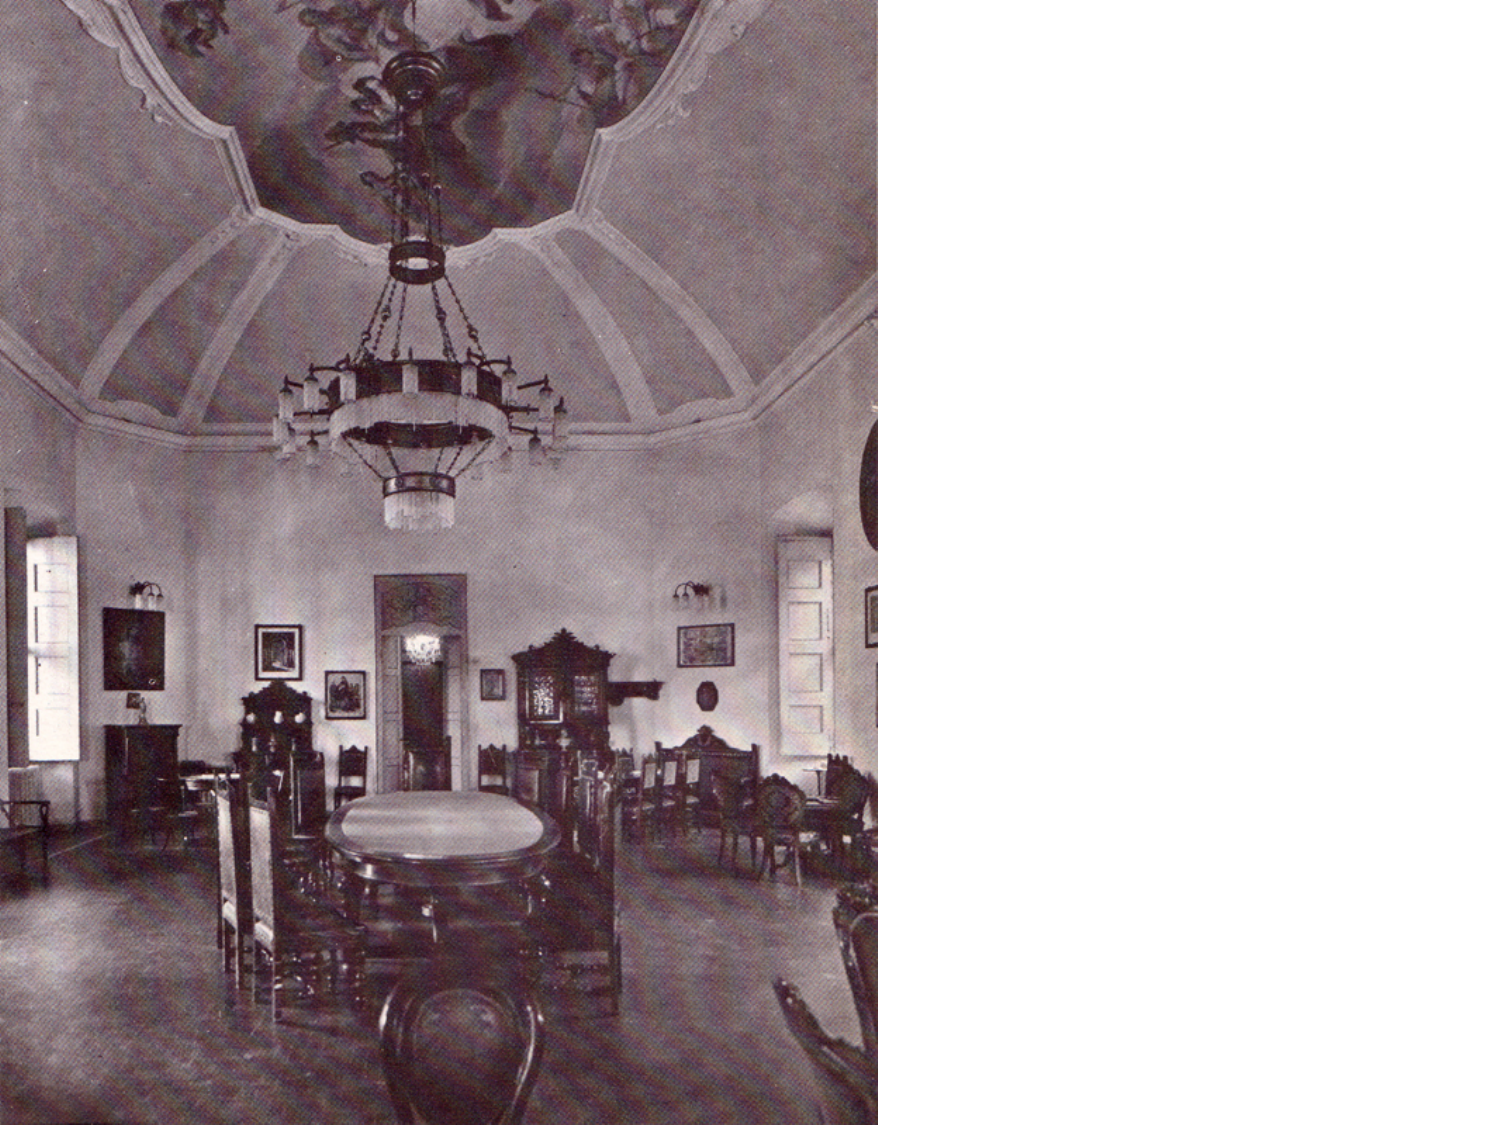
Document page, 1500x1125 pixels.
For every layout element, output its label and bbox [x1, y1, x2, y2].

list [0, 0, 878, 1125]
